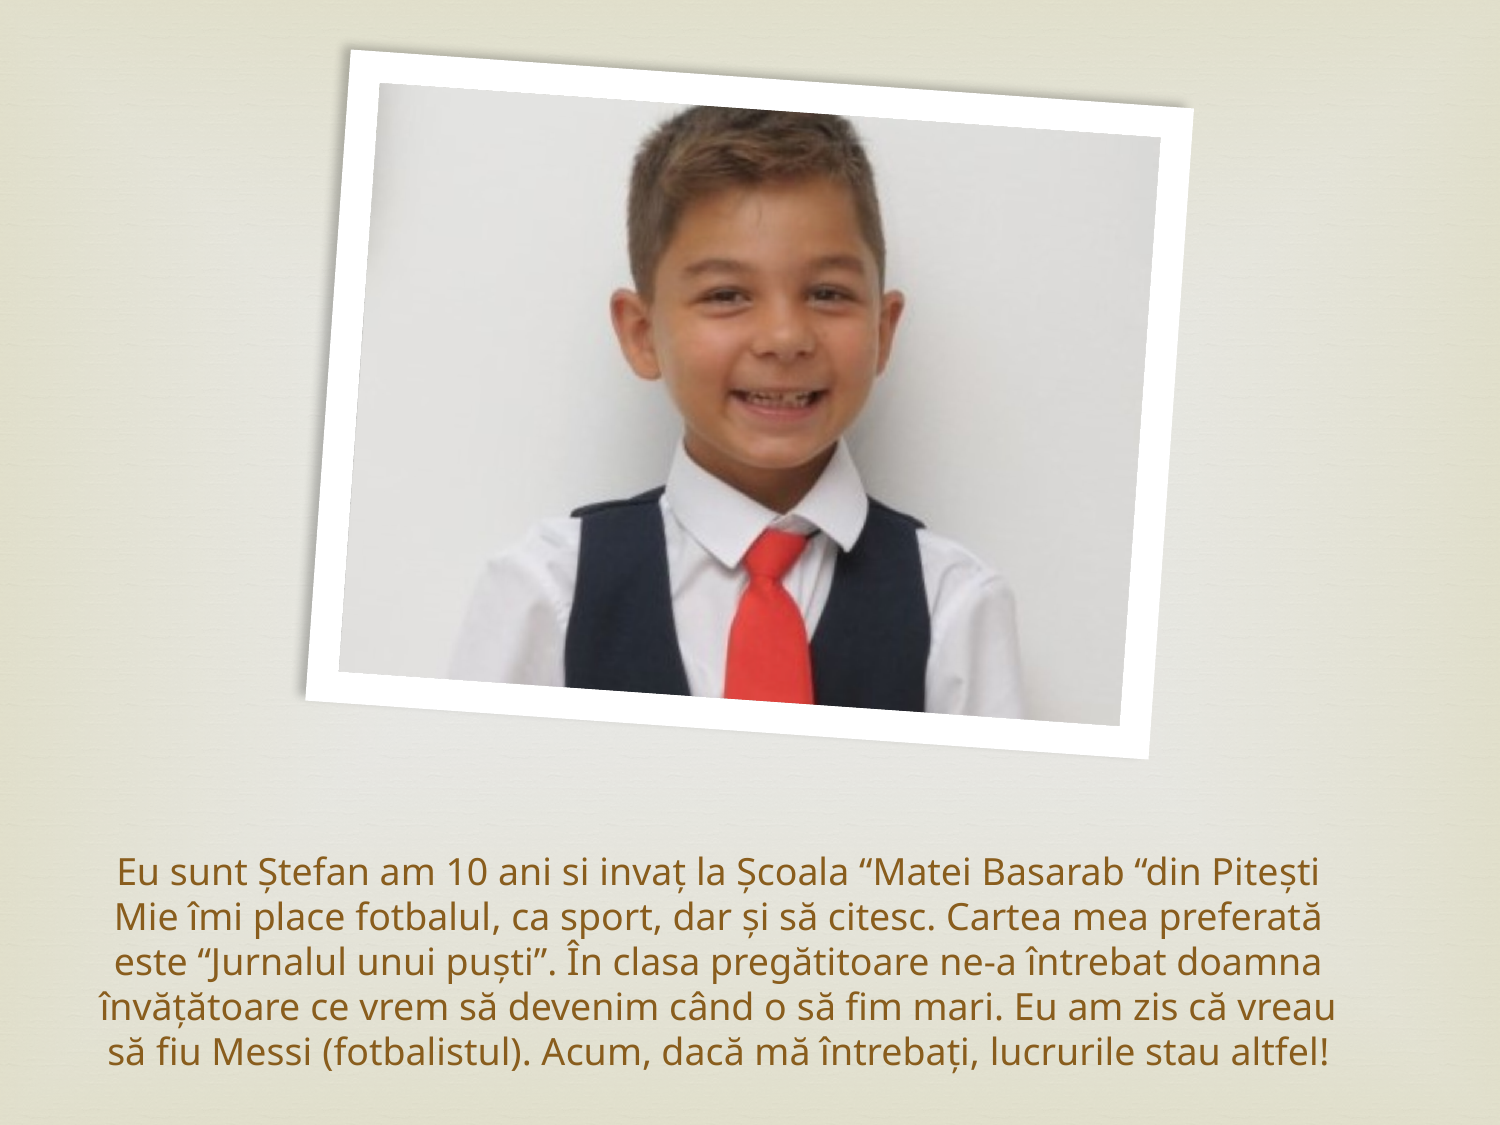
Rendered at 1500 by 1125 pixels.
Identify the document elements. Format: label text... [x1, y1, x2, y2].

title Eu sunt Ștefan am 10 ani si invaț la Școala “Matei Basarab “din Pitești Mie îmi place fotbalul, ca sport, dar și să citesc. Cartea mea preferată este “Jurnalul unui puști”. În clasa pregătitoare ne-a întrebat doamna învățătoare ce vrem să devenim când o să fim mari. Eu am zis că vreau să fiu Messi (fotbalistul). Acum, dacă mă întrebați, lucrurile stau altfel! [62, 787, 1375, 1081]
picture [340, 84, 1160, 726]
